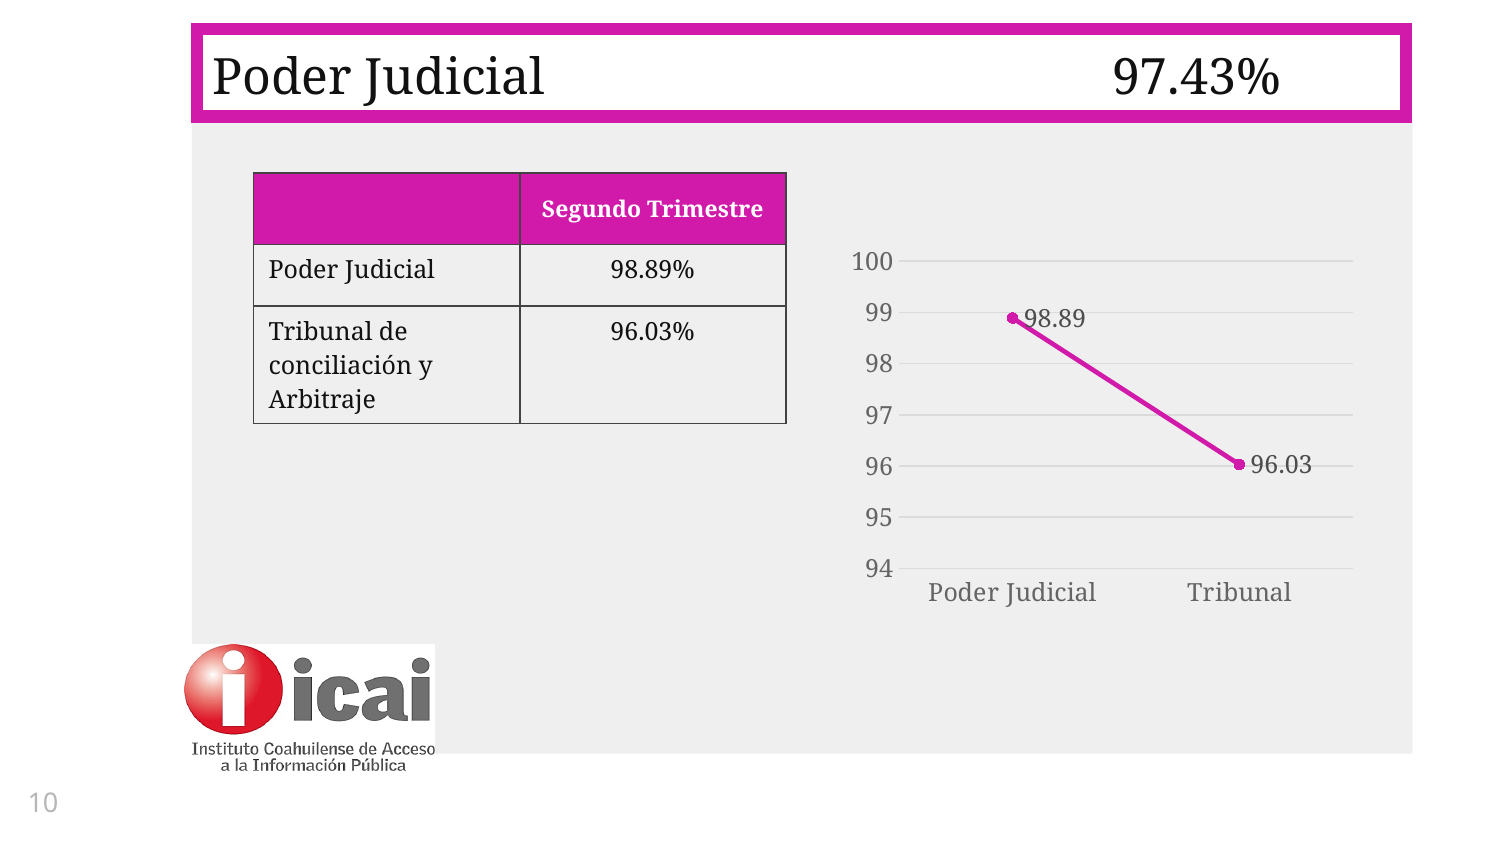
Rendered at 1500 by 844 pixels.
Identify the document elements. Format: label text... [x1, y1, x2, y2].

title Poder Judicial 97.43% [191, 23, 1412, 123]
table_header Segundo Trimestre [521, 174, 785, 244]
table_cell 96.03% [521, 307, 785, 423]
table_cell Tribunal de conciliación y Arbitraje [254, 307, 519, 423]
slide_number 10 [12, 770, 103, 836]
table_cell 98.89% [521, 245, 785, 305]
table_cell Poder Judicial [254, 245, 519, 305]
chart [840, 236, 1364, 617]
table_header [254, 174, 519, 244]
picture [183, 643, 435, 771]
